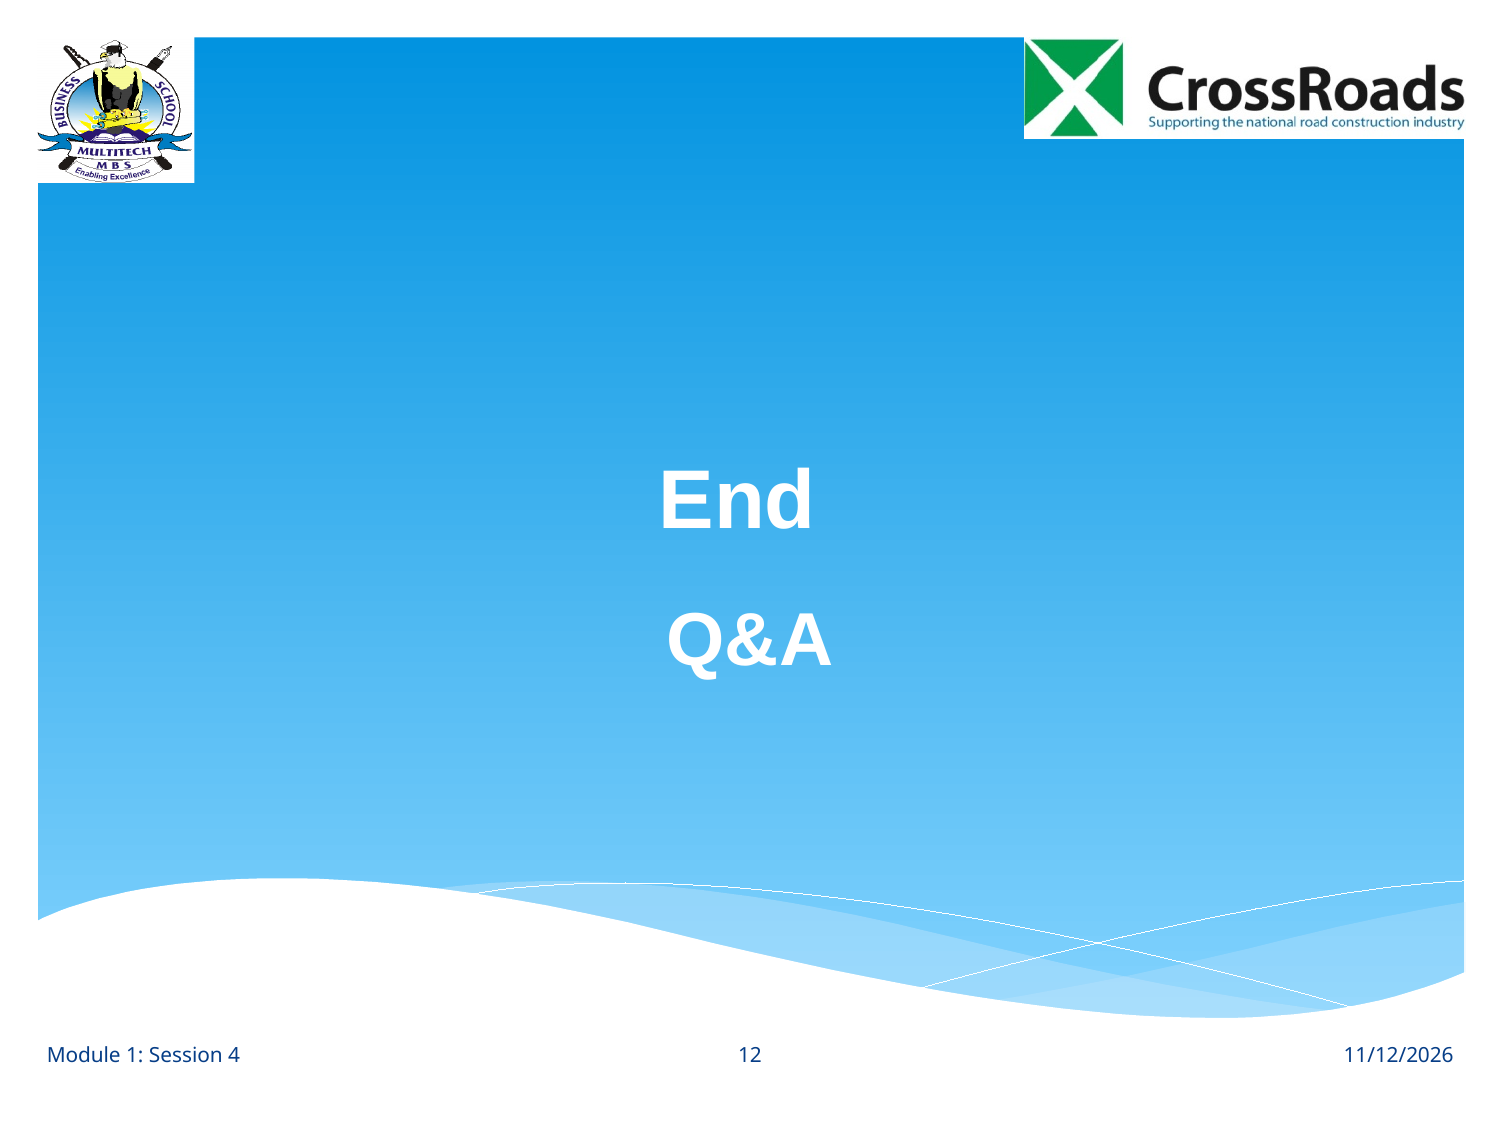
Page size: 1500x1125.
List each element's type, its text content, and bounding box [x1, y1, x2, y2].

slide_number 12 [654, 1025, 846, 1086]
footer Module 1: Session 4 [31, 1025, 653, 1086]
title End [112, 262, 1388, 555]
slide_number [847, 1025, 1469, 1086]
picture [1025, 37, 1466, 139]
subtitle Q&A [225, 583, 1275, 825]
